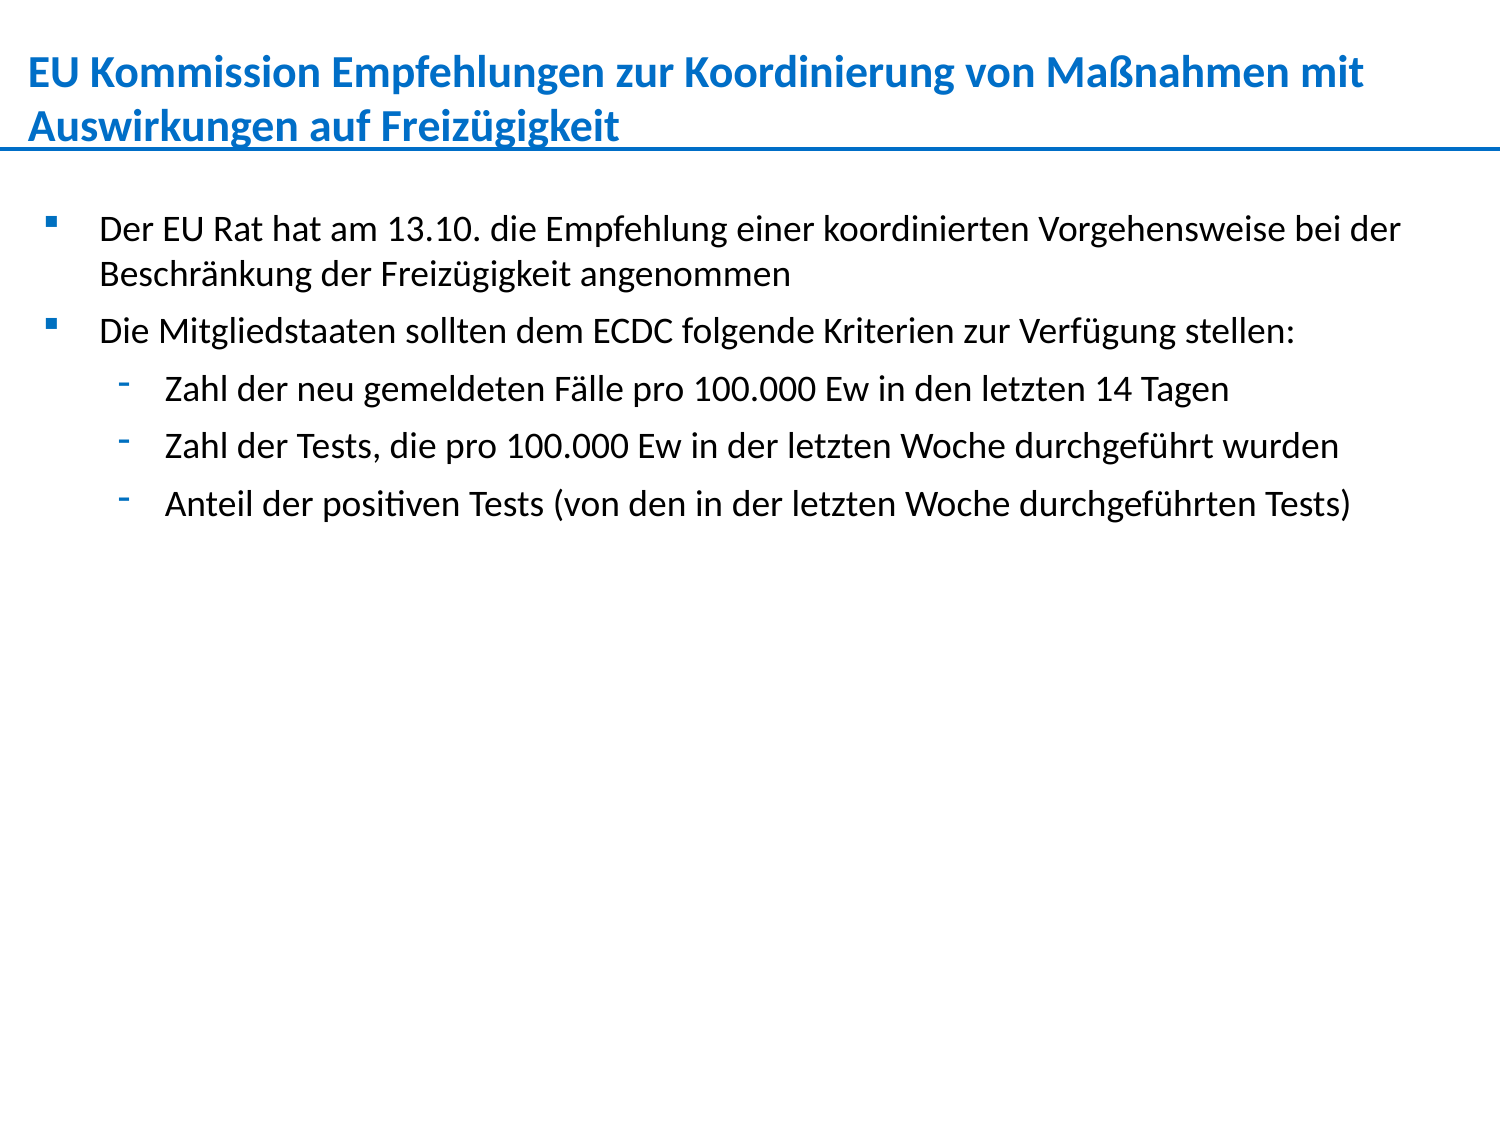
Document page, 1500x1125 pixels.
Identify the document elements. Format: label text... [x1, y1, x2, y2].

text_box EU Kommission Empfehlungen zur Koordinierung von Maßnahmen mit Auswirkungen auf Freizügigkeit [27, 41, 1472, 147]
list Der EU Rat hat am 13.10. die Empfehlung einer koordinierten Vorgehensweise bei der Beschränkung der Freizügigkeit angenommen Die Mitgliedstaaten sollten dem ECDC folgende Kriterien zur Verfügung stellen: Zahl der neu gemeldeten Fälle pro 100.000 Ew in den letzten 14 Tagen Zahl der Tests, die pro 100.000 Ew in der letzten Woche durchgeführt wurden Anteil der positiven Tests (von den in der letzten Woche durchgeführten Tests) [27, 196, 1475, 1059]
